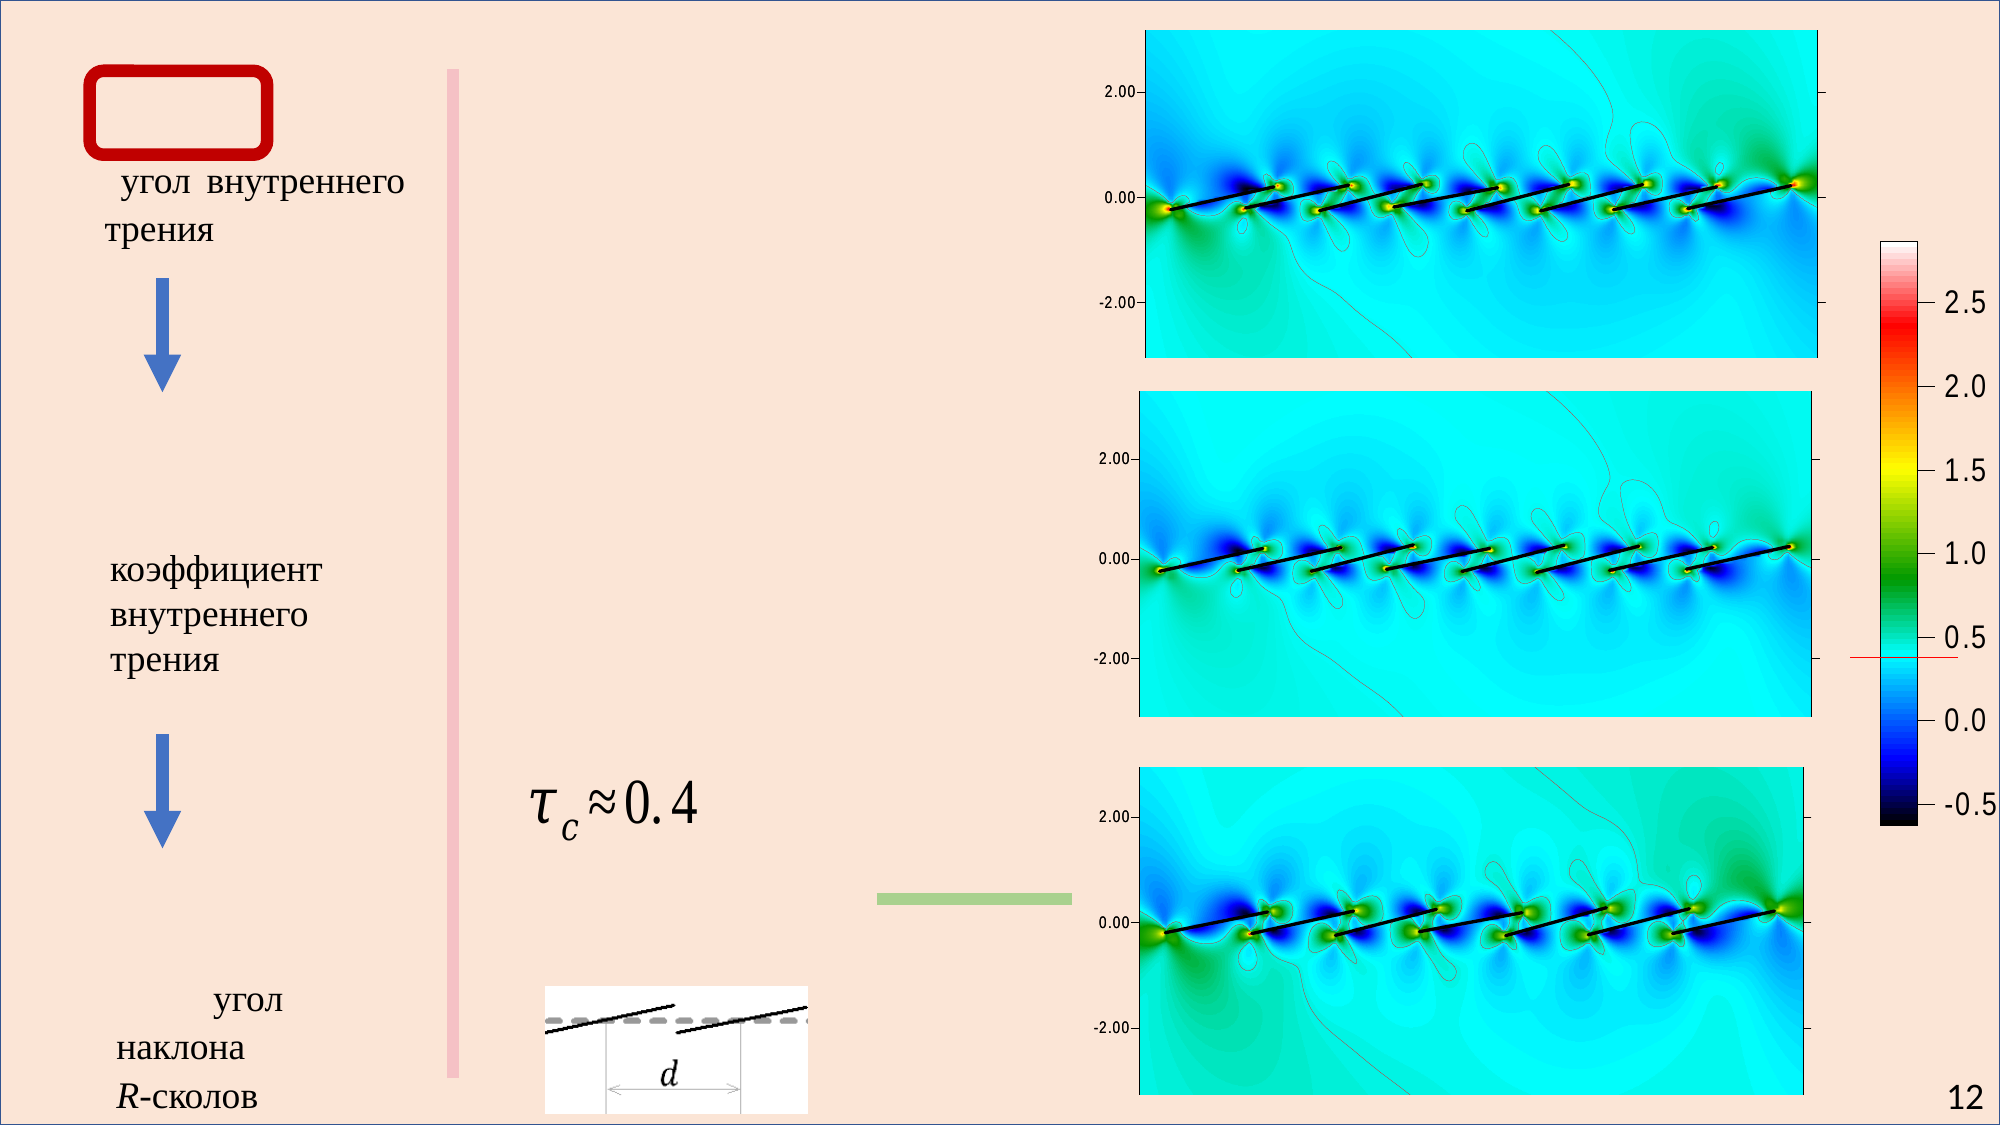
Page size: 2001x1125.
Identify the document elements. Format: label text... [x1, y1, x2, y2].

picture [1093, 767, 1812, 1095]
picture [1849, 241, 2000, 826]
picture [545, 986, 808, 1114]
text_box [0, 0, 2000, 1125]
picture [1093, 391, 1821, 717]
text_box [88, 69, 269, 156]
text_box 12 [1931, 1064, 2000, 1125]
picture [1099, 30, 1826, 358]
